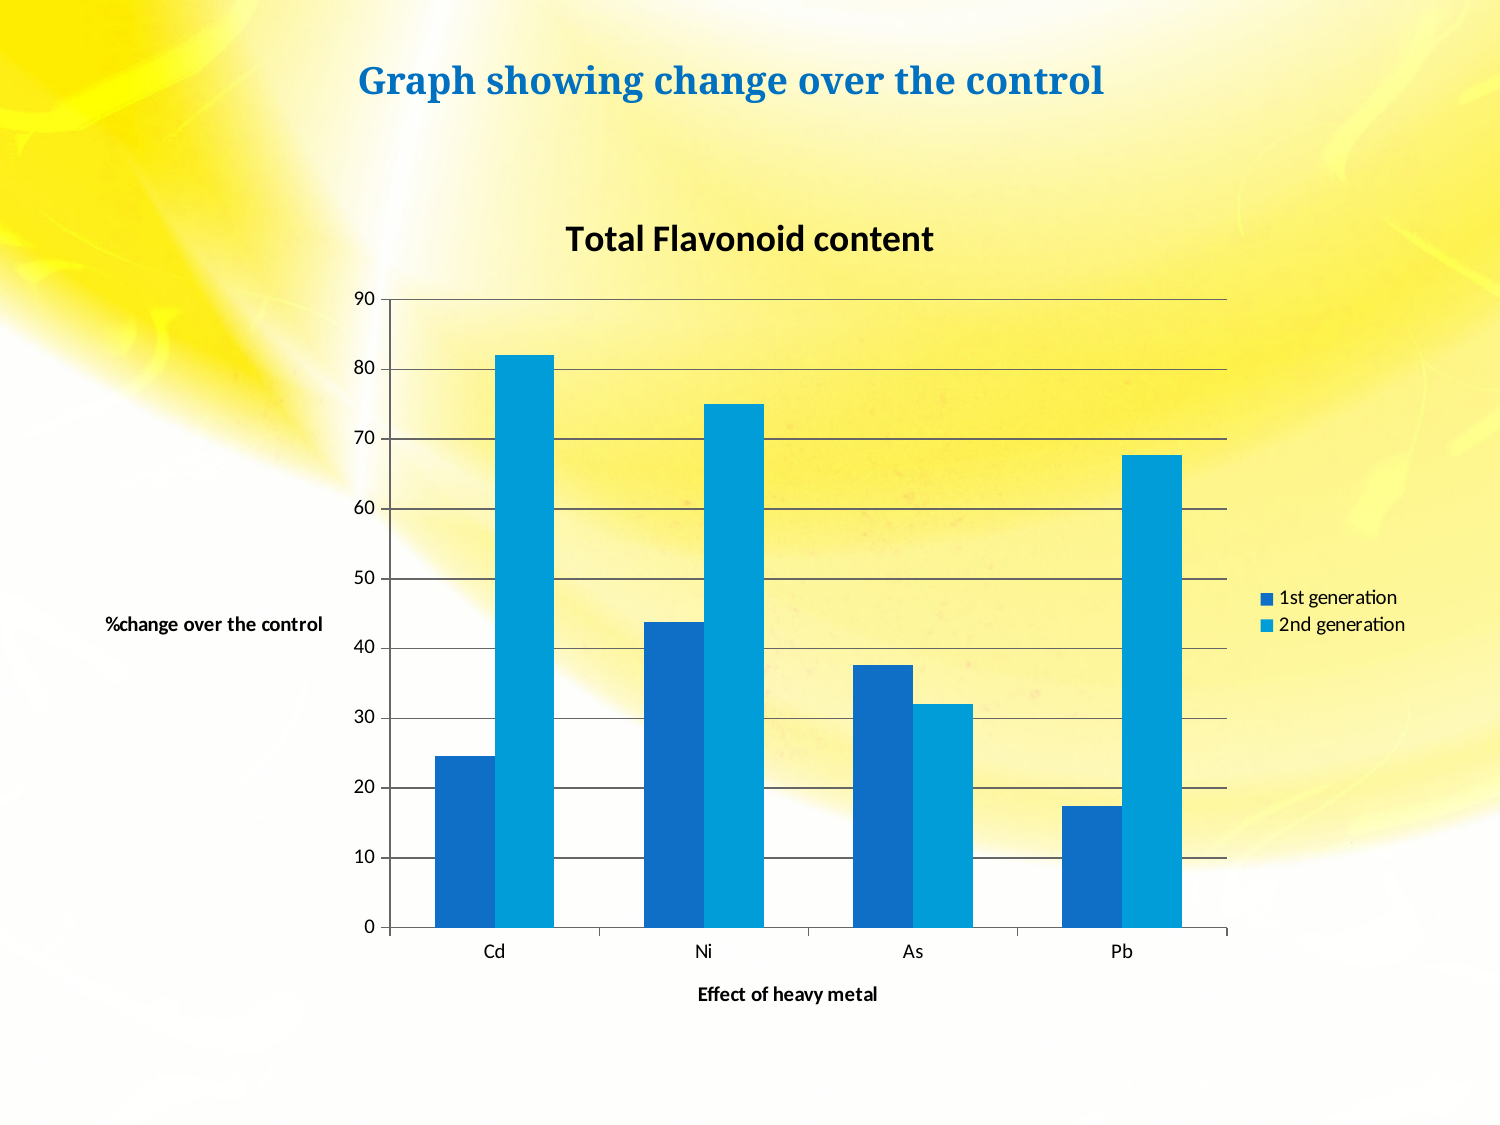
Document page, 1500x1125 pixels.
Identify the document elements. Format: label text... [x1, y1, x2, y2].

picture [0, 0, 1500, 1125]
text_box Graph showing change over the control [199, 49, 1263, 155]
chart [74, 187, 1426, 1038]
